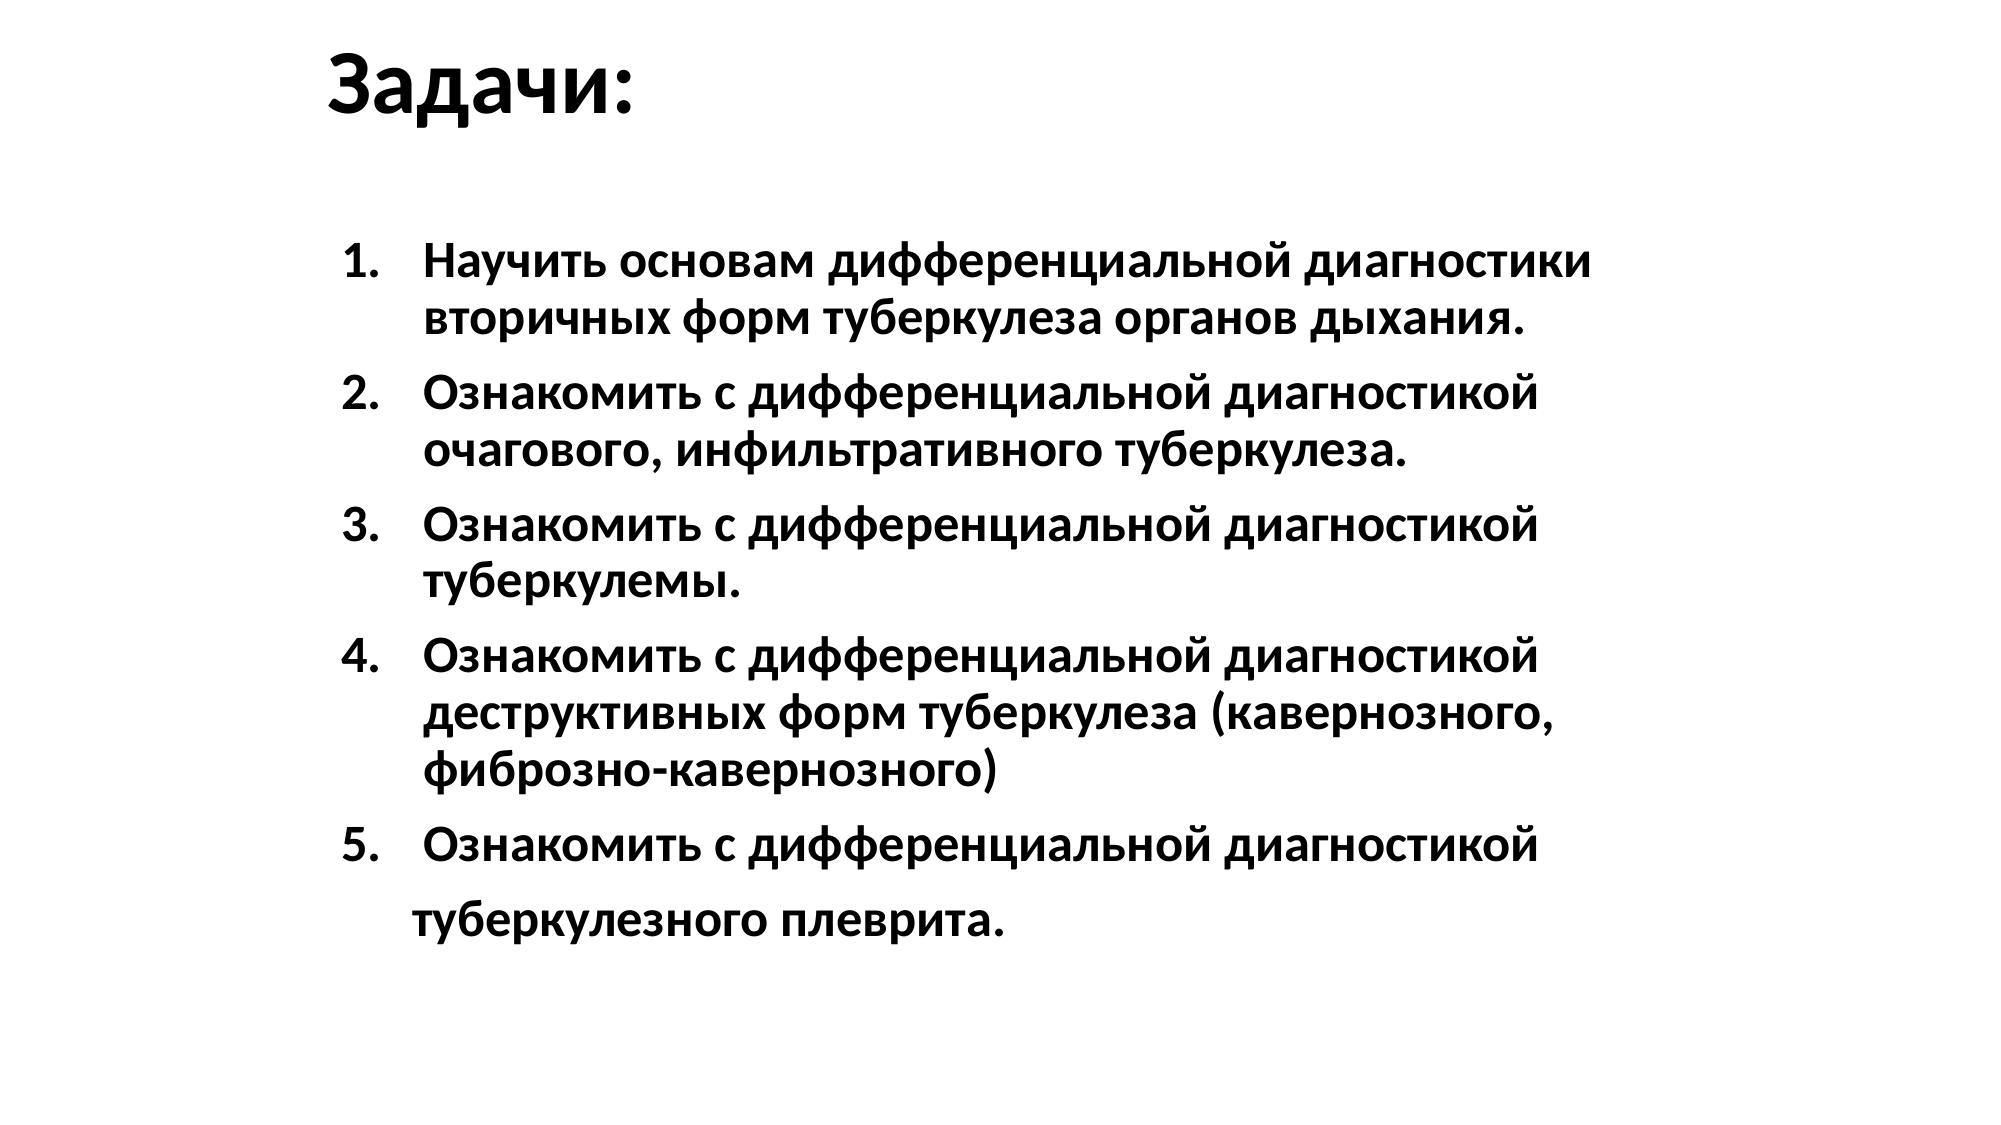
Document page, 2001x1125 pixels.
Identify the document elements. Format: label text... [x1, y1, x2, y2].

list Научить основам дифференциальной диагностики вторичных форм туберкулеза органов дыхания. Ознакомить с дифференциальной диагностикой очагового, инфильтративного туберкулеза. Ознакомить с дифференциальной диагностикой туберкулемы. Ознакомить с дифференциальной диагностикой деструктивных форм туберкулеза (кавернозного, фиброзно-кавернозного) Ознакомить с дифференциальной диагностикой туберкулезного плеврита. [326, 224, 1677, 968]
title Задачи: [312, 5, 1663, 163]
